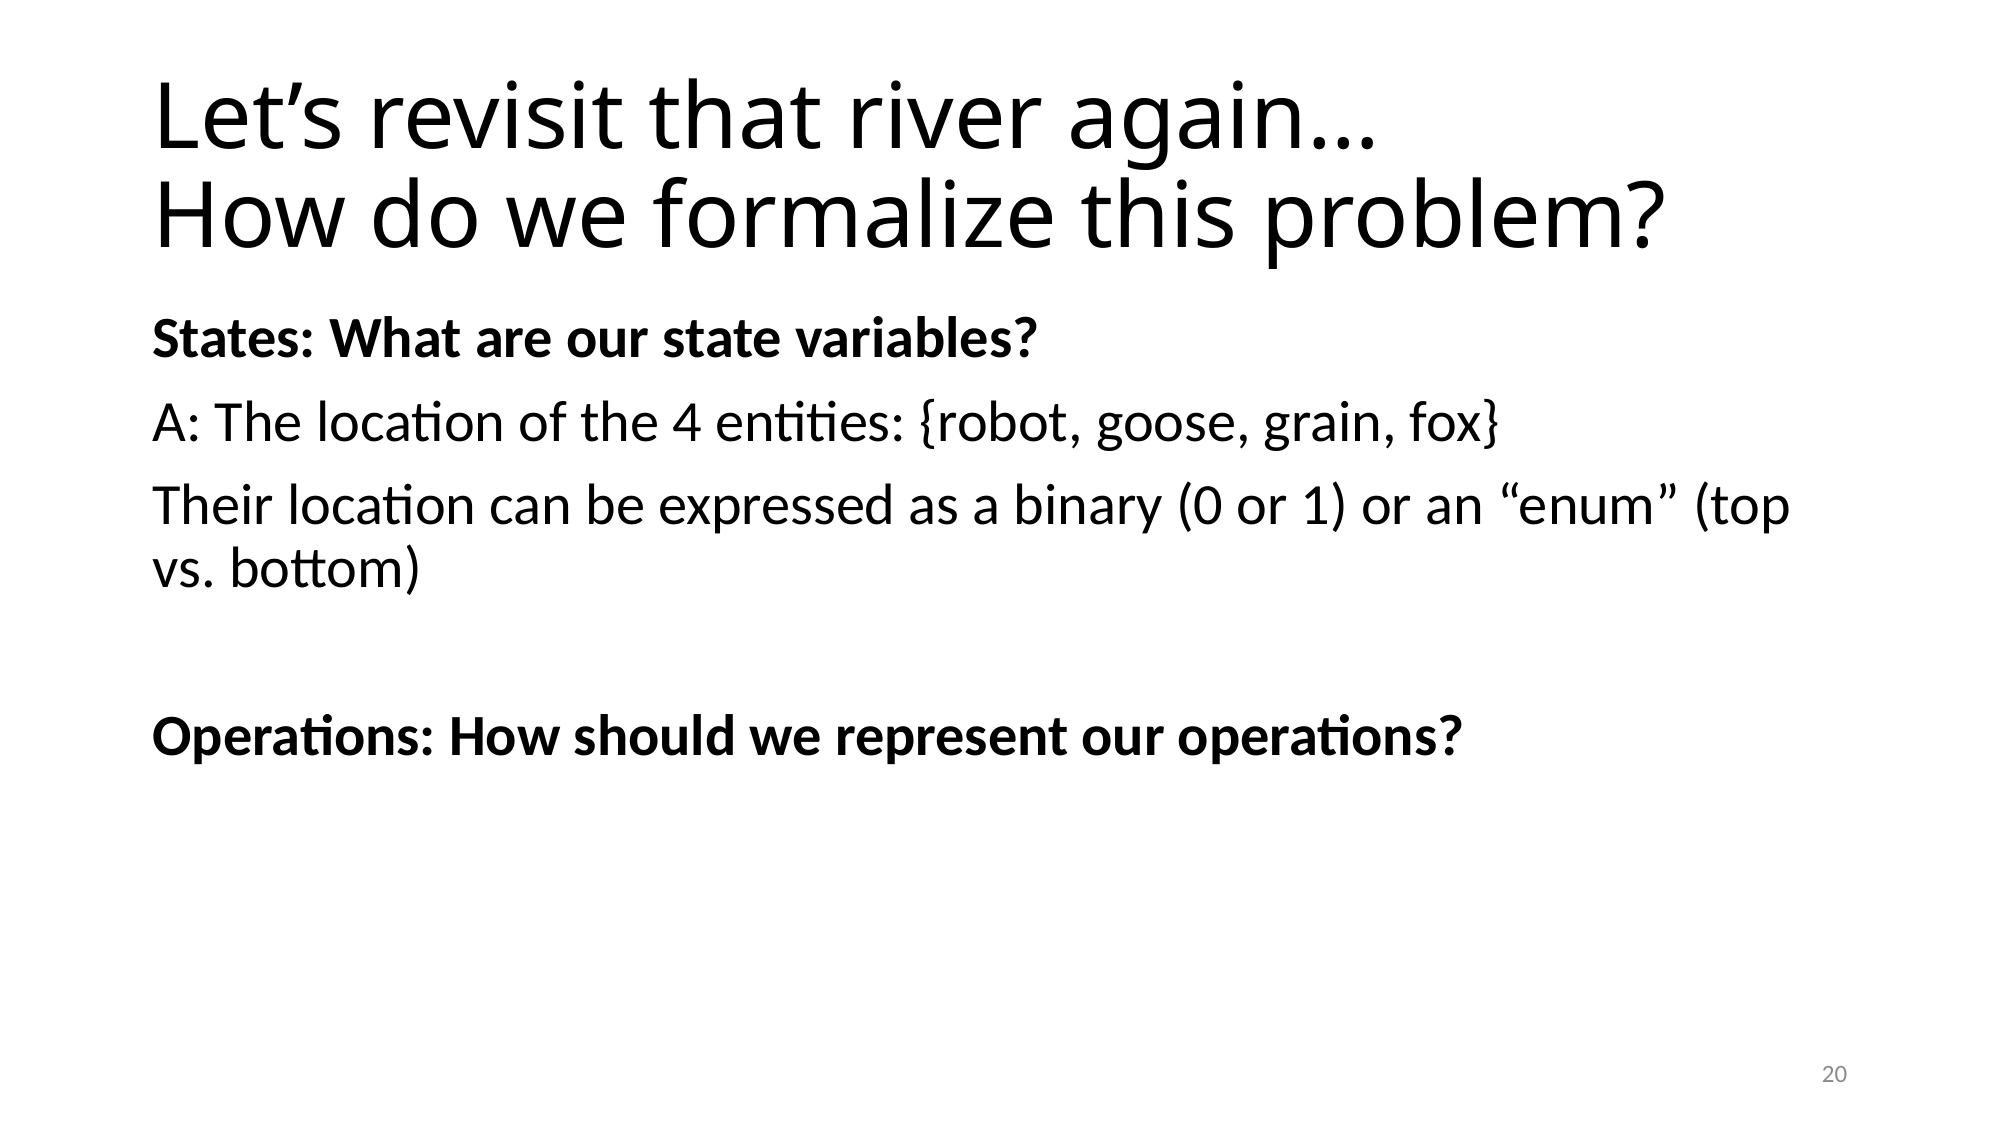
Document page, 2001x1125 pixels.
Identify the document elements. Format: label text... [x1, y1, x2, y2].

slide_number 20 [1412, 1042, 1863, 1103]
title Let’s revisit that river again… How do we formalize this problem? [137, 59, 1863, 278]
list States: What are our state variables? A: The location of the 4 entities: {robot, goose, grain, fox} Their location can be expressed as a binary (0 or 1) or an “enum” (top vs. bottom) Operations: How should we represent our operations? [137, 299, 1863, 1014]
